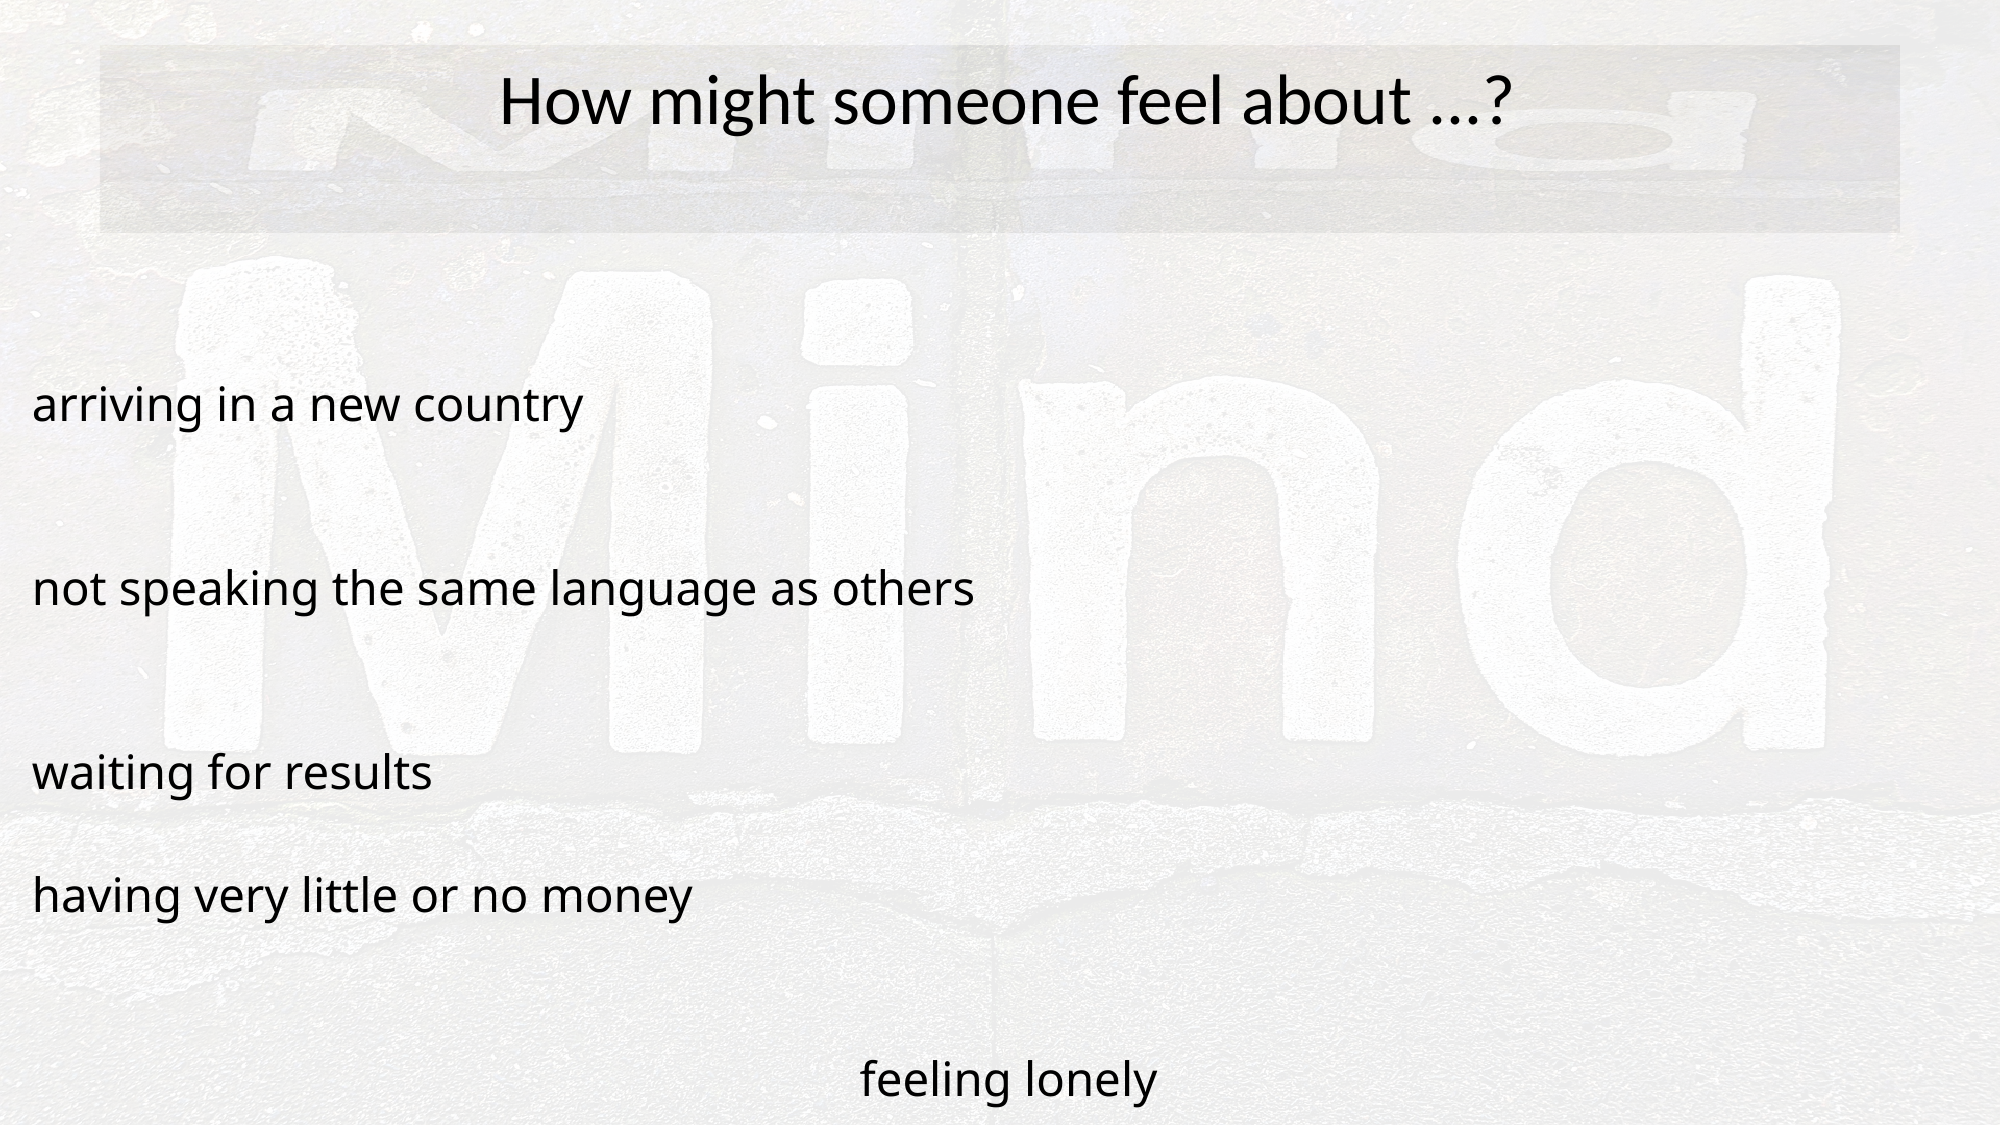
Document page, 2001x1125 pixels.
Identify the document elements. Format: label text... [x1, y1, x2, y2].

list arriving in a new country not speaking the same language as others waiting for results having very little or no money feeling lonely [0, 182, 2000, 1125]
title How might someone feel about ...? [99, 45, 1900, 182]
